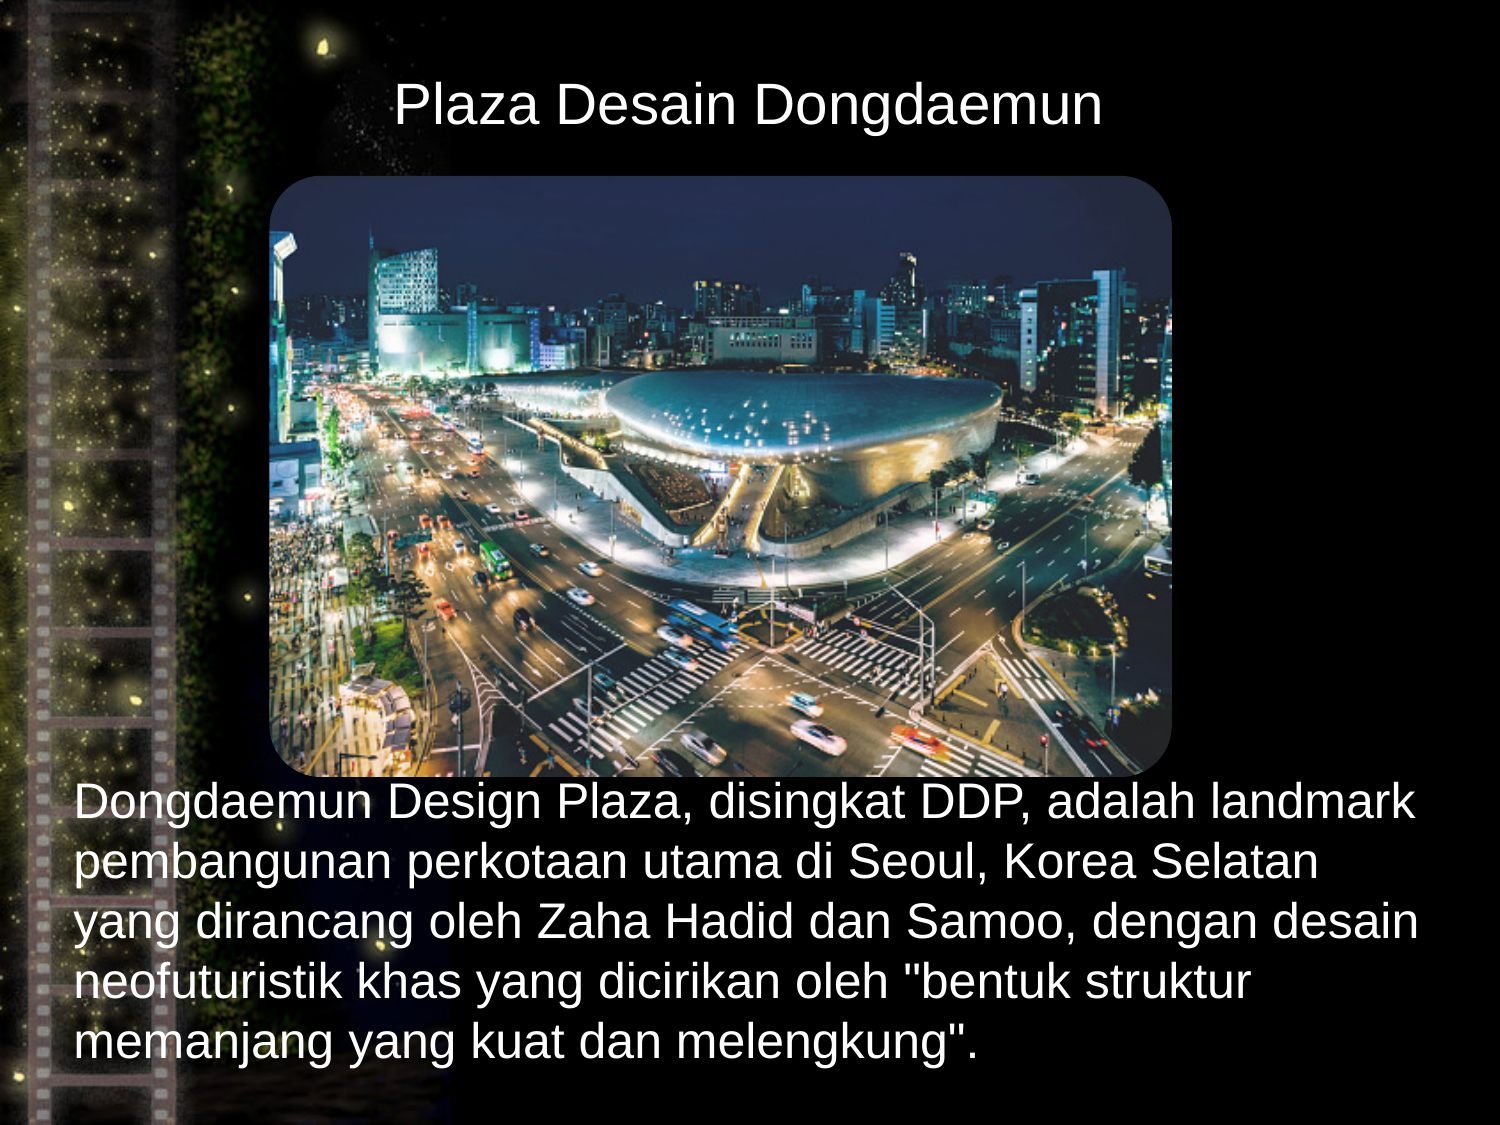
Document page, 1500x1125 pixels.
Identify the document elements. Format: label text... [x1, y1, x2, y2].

text_box Dongdaemun Design Plaza, disingkat DDP, adalah landmark pembangunan perkotaan utama di Seoul, Korea Selatan yang dirancang oleh Zaha Hadid dan Samoo, dengan desain neofuturistik khas yang dicirikan oleh "bentuk struktur memanjang yang kuat dan melengkung". [58, 761, 1453, 1077]
text_box Plaza Desain Dongdaemun [379, 58, 1120, 144]
picture [0, 0, 1500, 1125]
